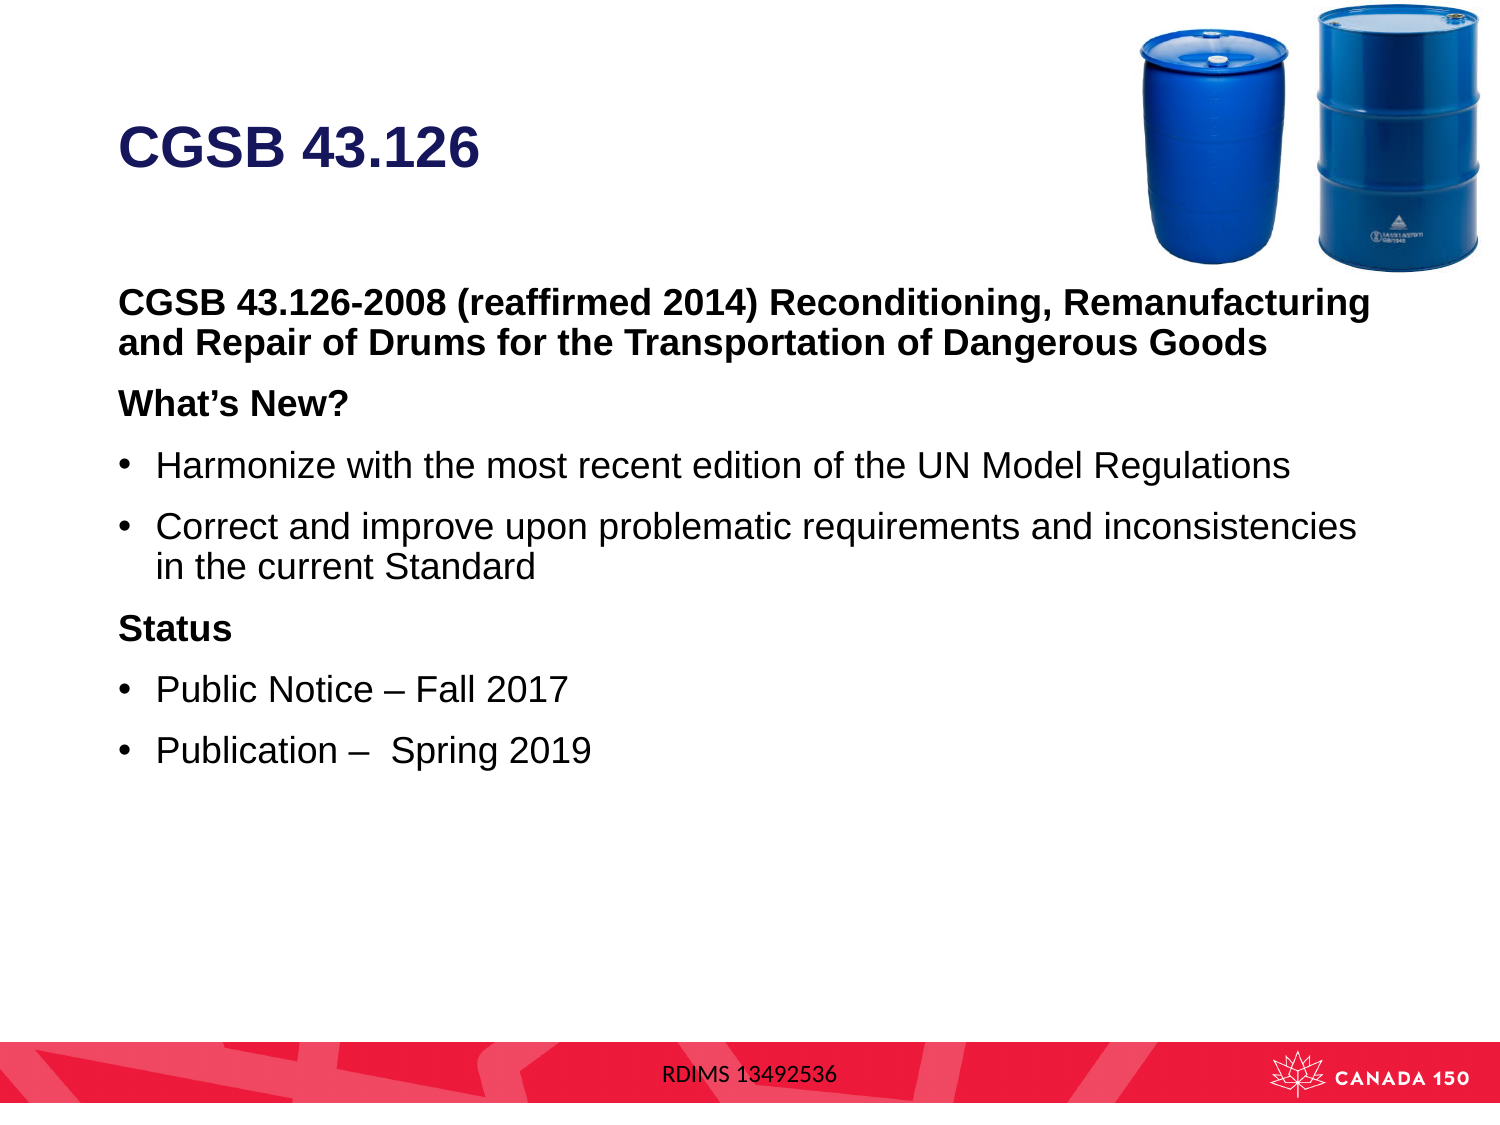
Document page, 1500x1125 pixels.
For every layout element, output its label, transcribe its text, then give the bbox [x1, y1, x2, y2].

footer RDIMS 13492536 [0, 1042, 1500, 1103]
picture [1099, 0, 1489, 276]
title CGSB 43.126 [103, 39, 1099, 258]
list CGSB 43.126-2008 (reaffirmed 2014) Reconditioning, Remanufacturing and Repair of Drums for the Transportation of Dangerous Goods What’s New? Harmonize with the most recent edition of the UN Model Regulations Correct and improve upon problematic requirements and inconsistencies in the current Standard Status Public Notice – Fall 2017 Publication – Spring 2019 [103, 275, 1397, 989]
